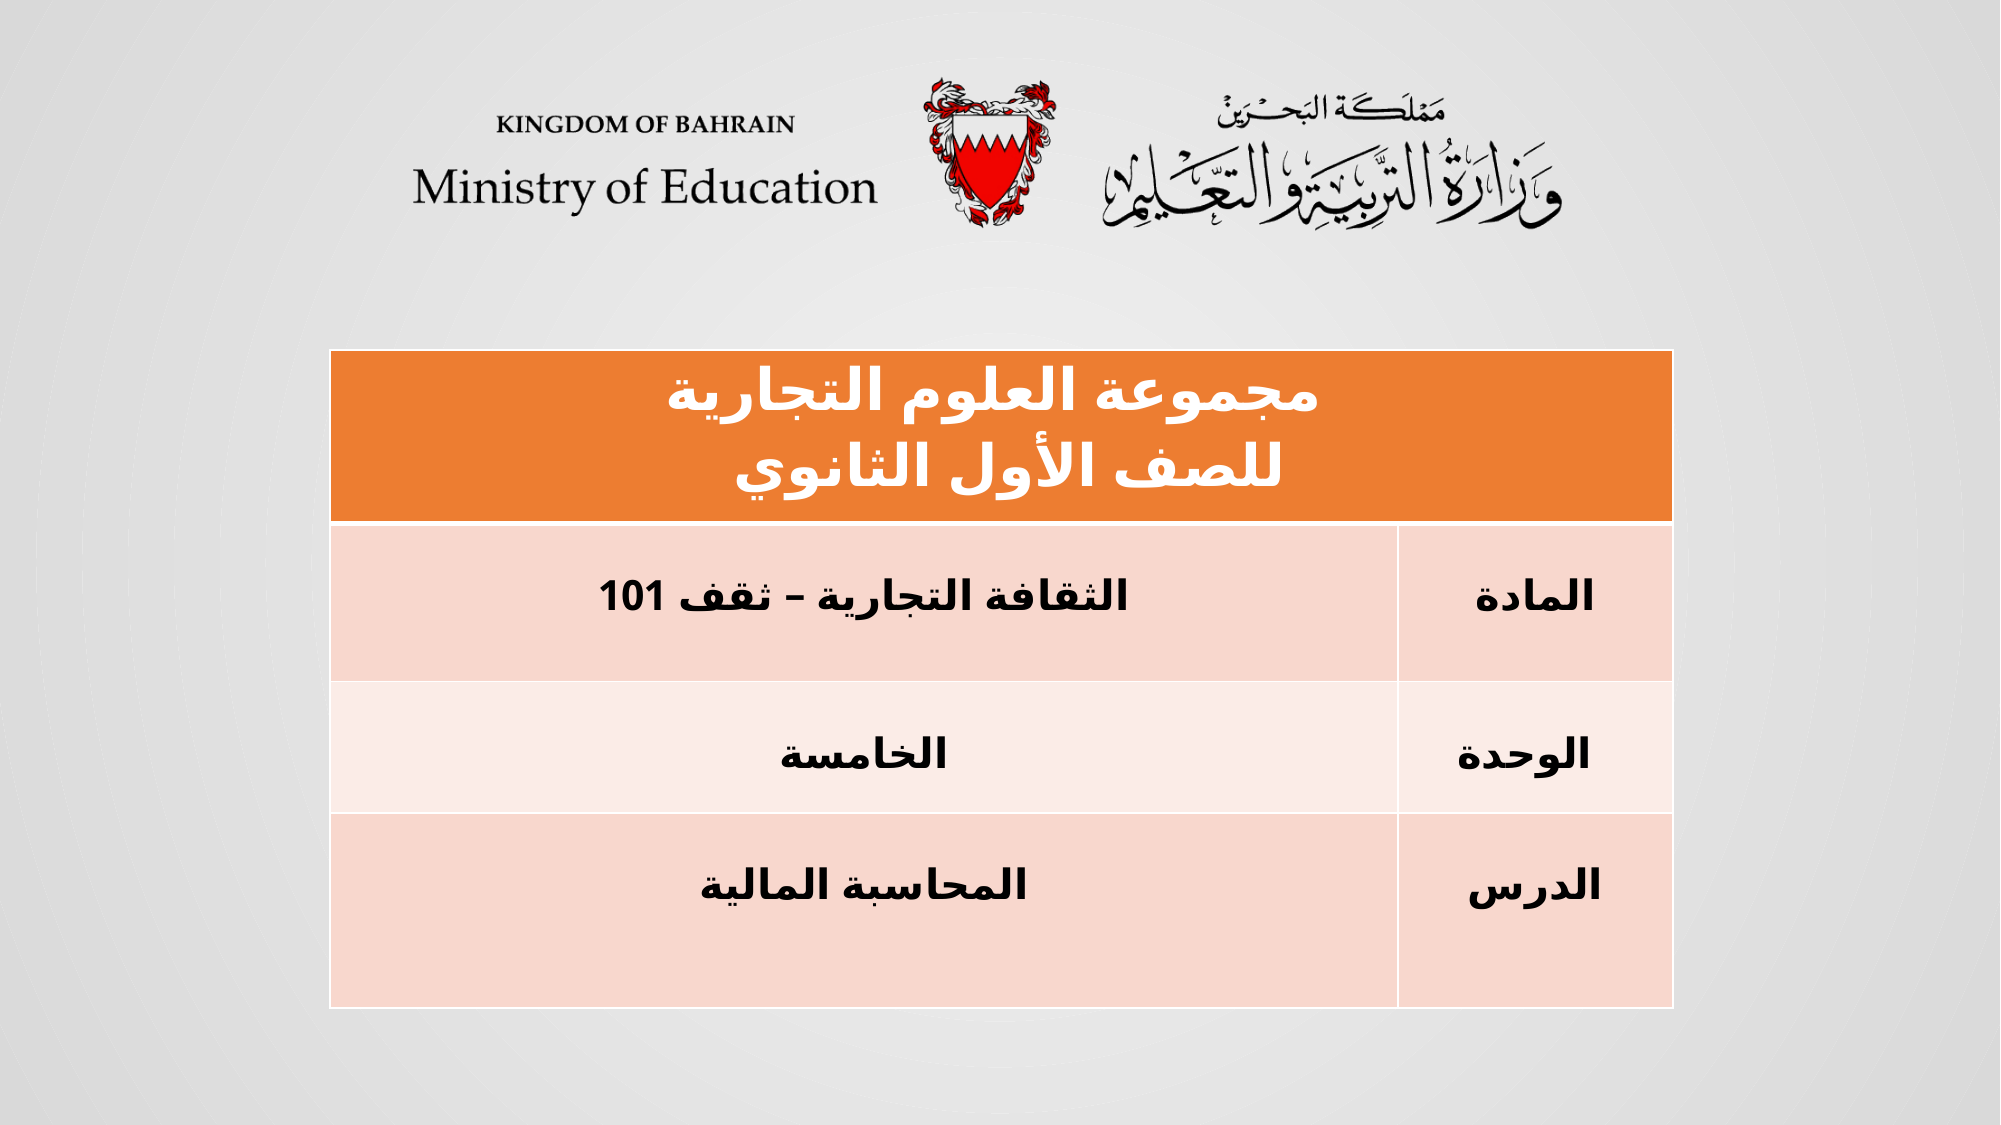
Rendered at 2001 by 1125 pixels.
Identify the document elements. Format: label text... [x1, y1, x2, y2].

table_cell الخامسة [331, 682, 1397, 812]
table_cell المادة [1399, 526, 1672, 681]
picture [399, 62, 1575, 257]
table_header مجموعة العلوم التجارية للصف الأول الثانوي [331, 351, 1672, 521]
table_cell الثقافة التجارية – ثقف 101 [331, 526, 1397, 681]
table_cell المحاسبة المالية [331, 814, 1397, 1007]
table_cell الدرس [1399, 814, 1672, 1007]
table_cell الوحدة [1399, 682, 1672, 812]
